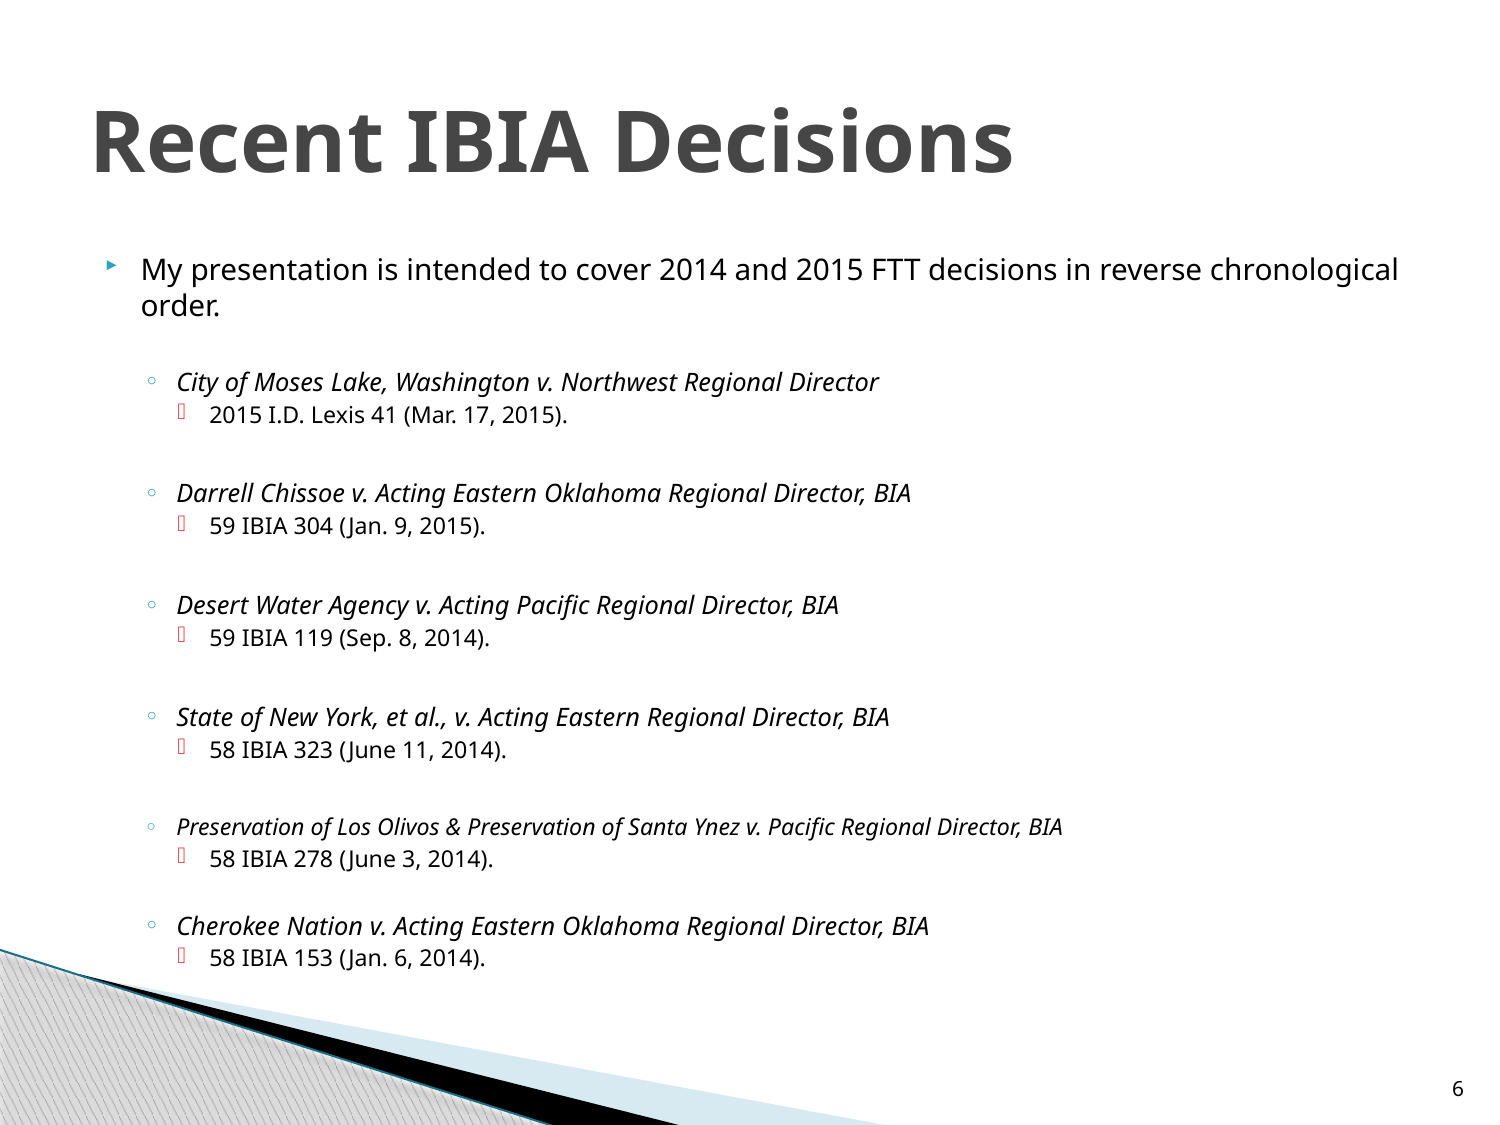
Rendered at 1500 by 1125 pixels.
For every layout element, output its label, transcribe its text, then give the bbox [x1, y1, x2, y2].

list My presentation is intended to cover 2014 and 2015 FTT decisions in reverse chronological order. City of Moses Lake, Washington v. Northwest Regional Director 2015 I.D. Lexis 41 (Mar. 17, 2015). Darrell Chissoe v. Acting Eastern Oklahoma Regional Director, BIA 59 IBIA 304 (Jan. 9, 2015). Desert Water Agency v. Acting Pacific Regional Director, BIA 59 IBIA 119 (Sep. 8, 2014). State of New York, et al., v. Acting Eastern Regional Director, BIA 58 IBIA 323 (June 11, 2014). Preservation of Los Olivos & Preservation of Santa Ynez v. Pacific Regional Director, BIA 58 IBIA 278 (June 3, 2014). Cherokee Nation v. Acting Eastern Oklahoma Regional Director, BIA 58 IBIA 153 (Jan. 6, 2014). [75, 243, 1425, 986]
title Recent IBIA Decisions [75, 45, 1425, 233]
slide_number 6 [1418, 1051, 1479, 1112]
